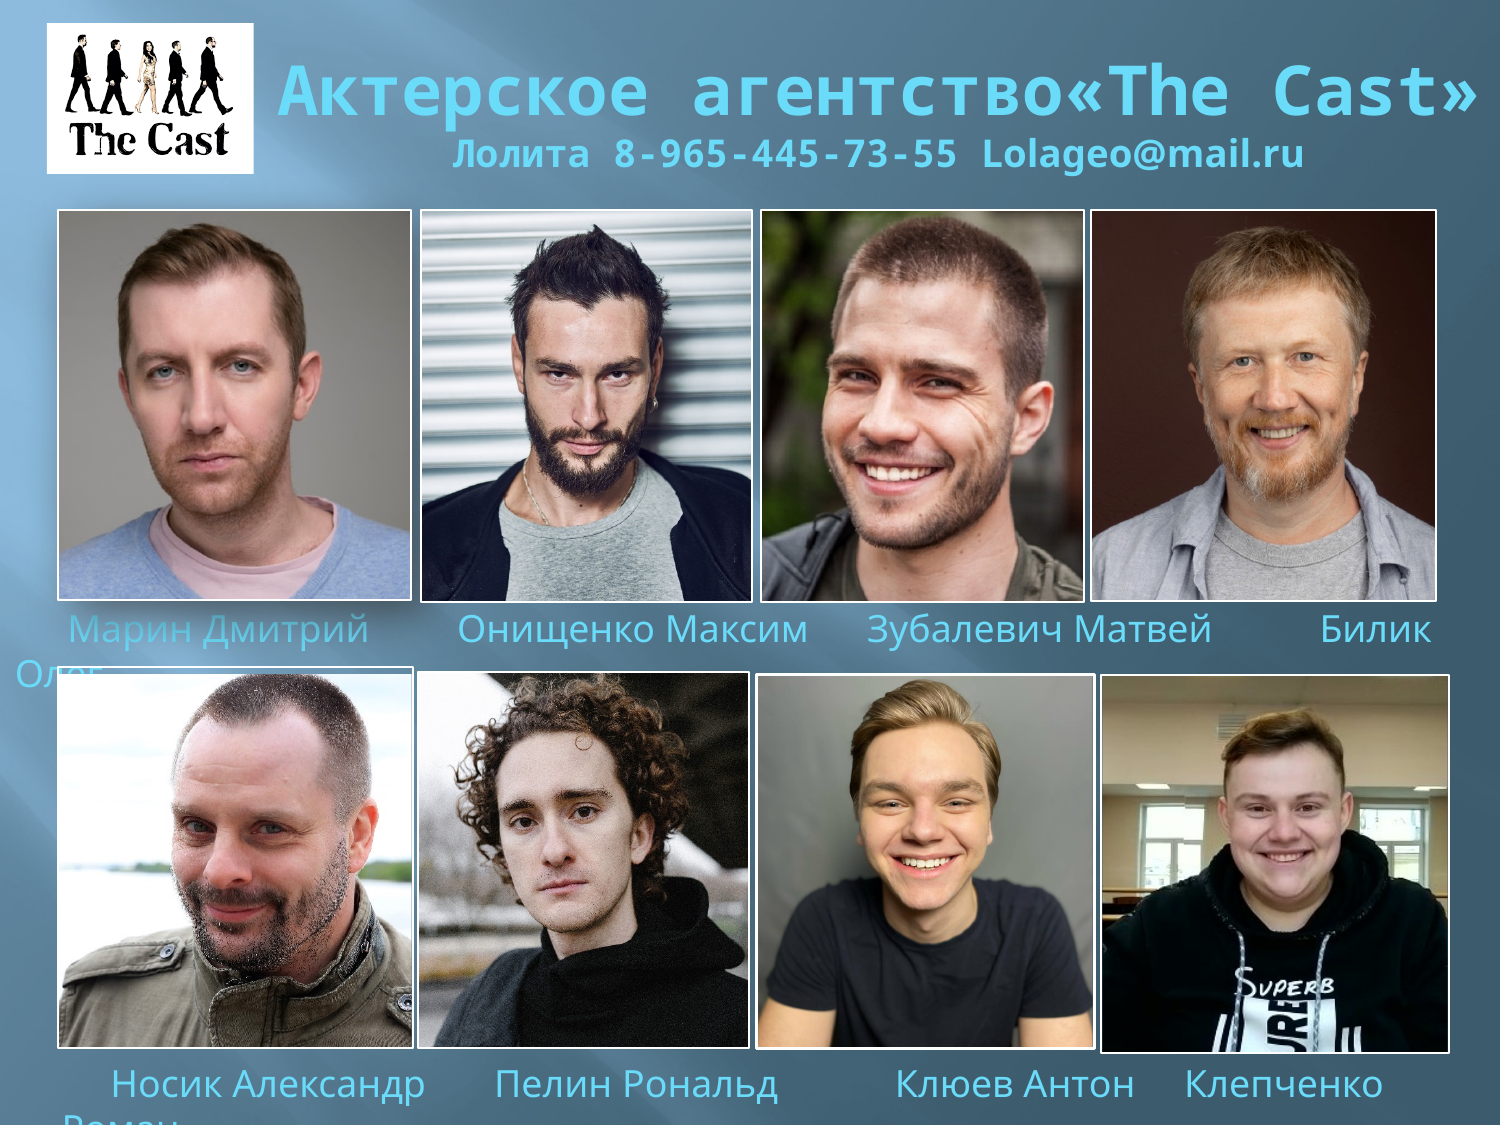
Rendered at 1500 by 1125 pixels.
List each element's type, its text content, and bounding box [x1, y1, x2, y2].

picture [1091, 210, 1436, 601]
picture [46, 23, 254, 174]
picture [1101, 675, 1448, 1053]
picture [58, 210, 411, 600]
text_box Марин Дмитрий Онищенко Максим Зубалевич Матвей Билик Олег [0, 597, 1500, 703]
picture [421, 210, 752, 601]
picture [418, 673, 749, 1047]
picture [757, 675, 1093, 1047]
text_box Носик Александр Пелин Рональд Клюев Антон Клепченко Роман [46, 1052, 1500, 1125]
picture [58, 667, 412, 1047]
title Актерское агентство«The Cast» Лолита 8-965-445-73-55 Lolageo@mail.ru [257, 0, 1500, 223]
picture [761, 210, 1084, 601]
